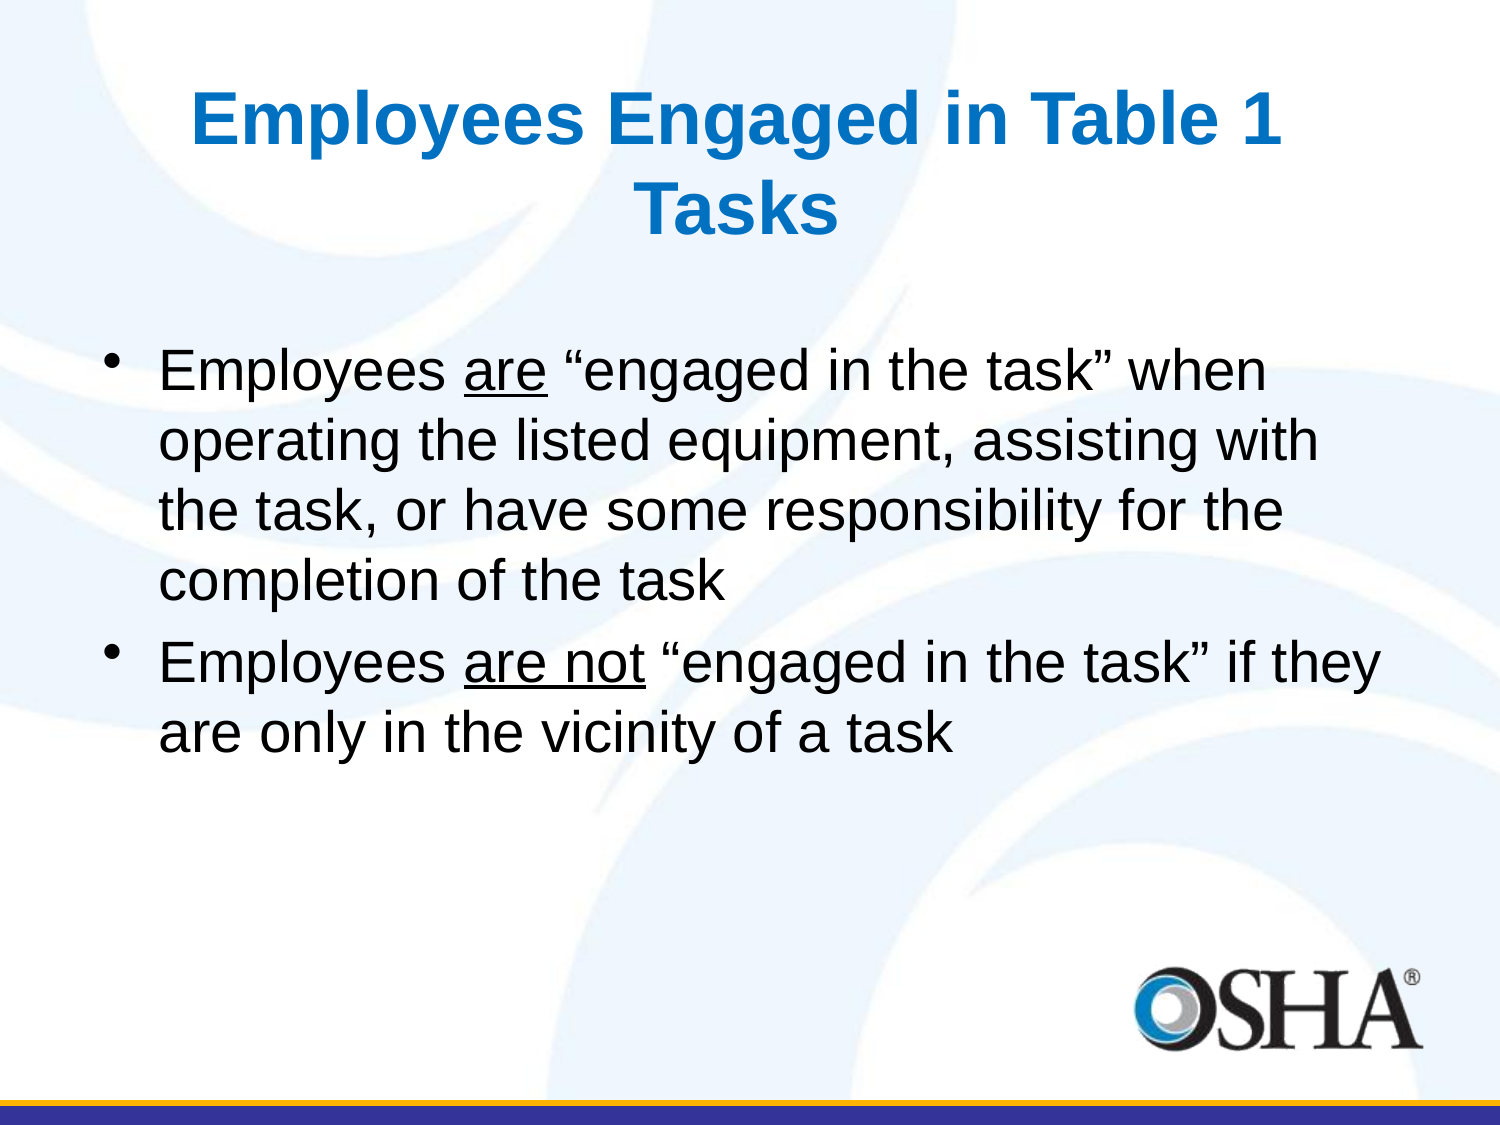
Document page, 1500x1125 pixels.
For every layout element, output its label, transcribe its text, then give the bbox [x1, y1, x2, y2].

text_box Employees are “engaged in the task” when operating the listed equipment, assisting with the task, or have some responsibility for the completion of the task Employees are not “engaged in the task” if they are only in the vicinity of a task [87, 324, 1400, 950]
picture [0, 0, 1500, 1100]
title Employees Engaged in Table 1 Tasks [62, 62, 1413, 213]
